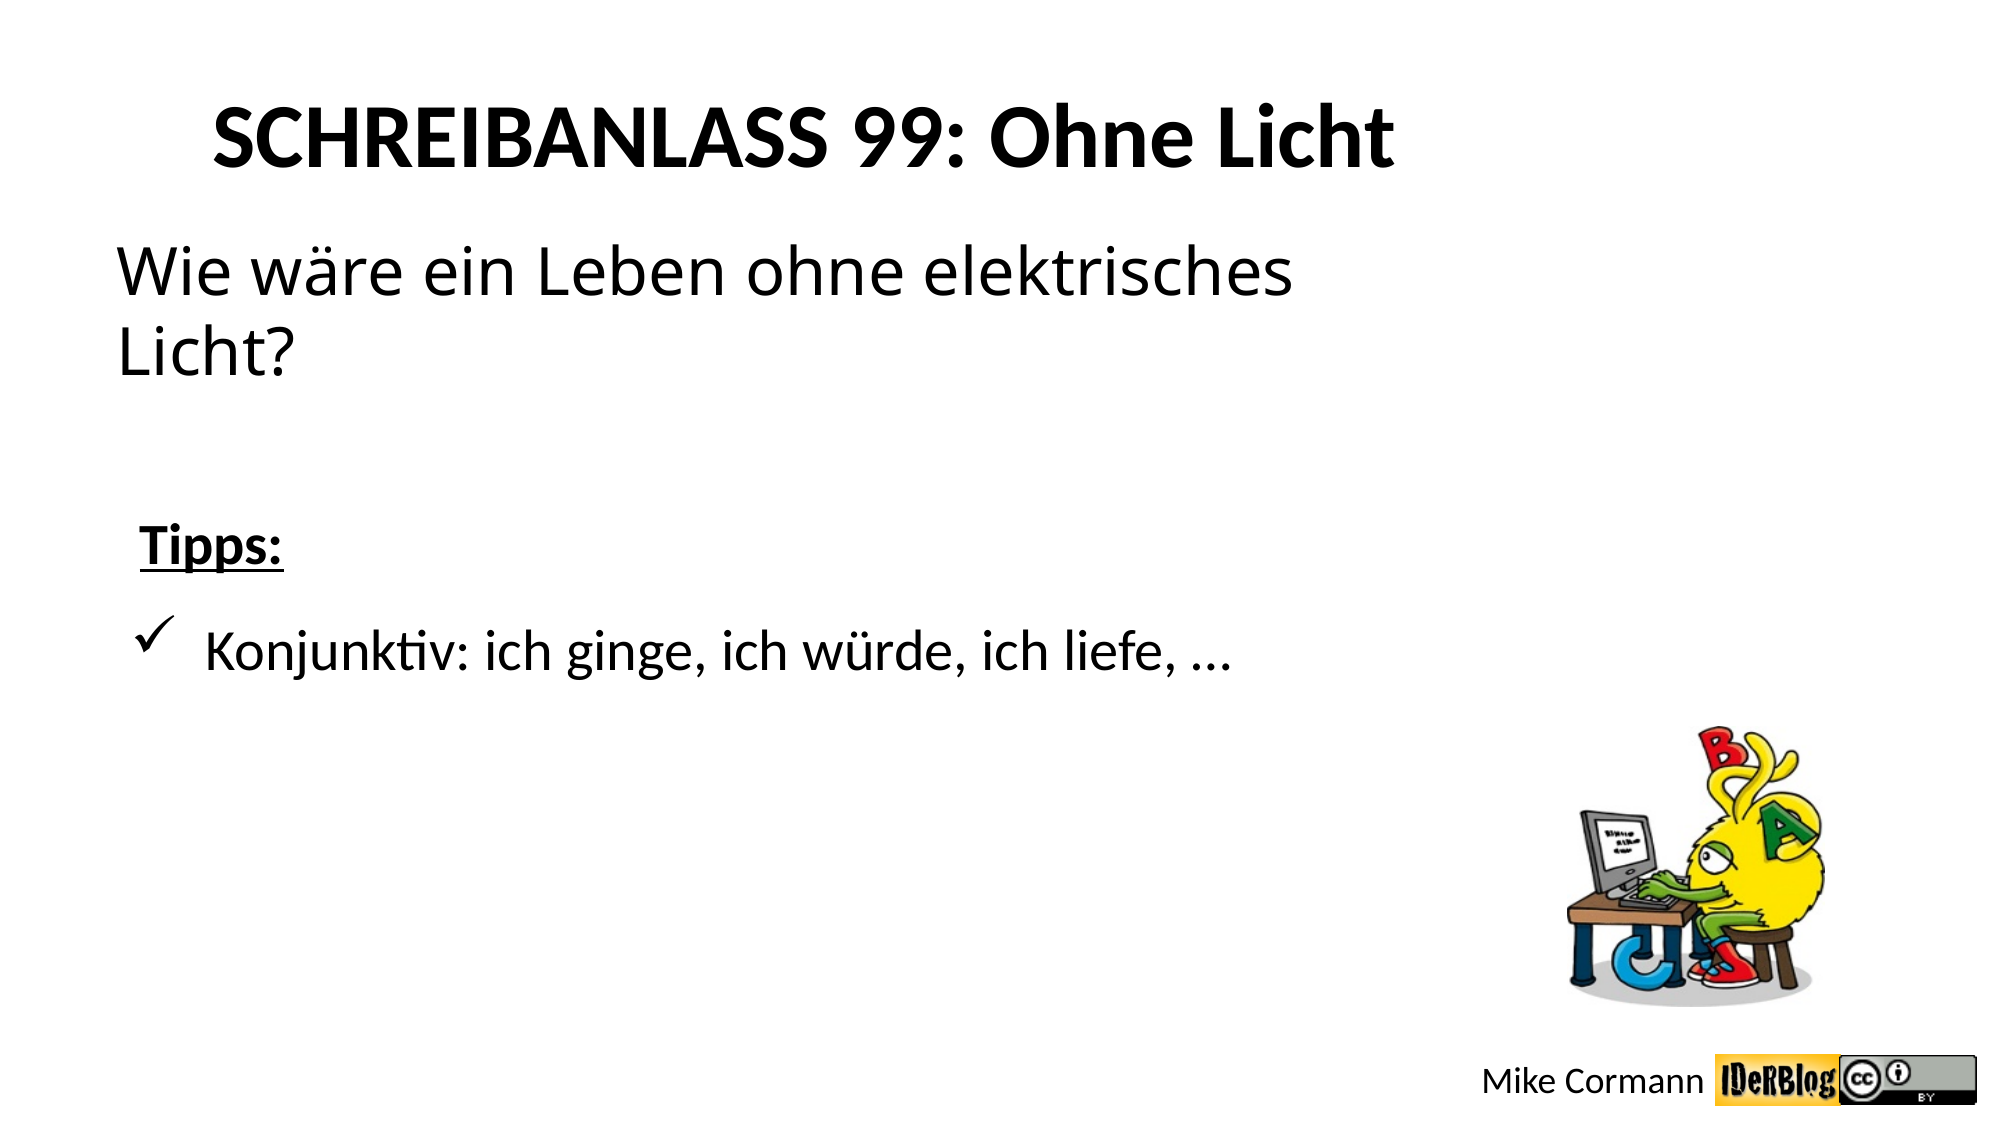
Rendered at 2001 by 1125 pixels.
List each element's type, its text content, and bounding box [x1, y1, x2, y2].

text_box SCHREIBANLASS 99: Ohne Licht [197, 67, 1455, 193]
picture [1715, 1054, 1977, 1106]
text_box Konjunktiv: ich ginge, ich würde, ich liefe, … [115, 604, 1248, 760]
picture [1567, 726, 1825, 1007]
text_box Wie wäre ein Leben ohne elektrisches Licht? [102, 221, 1380, 397]
text_box Tipps: [124, 498, 300, 584]
